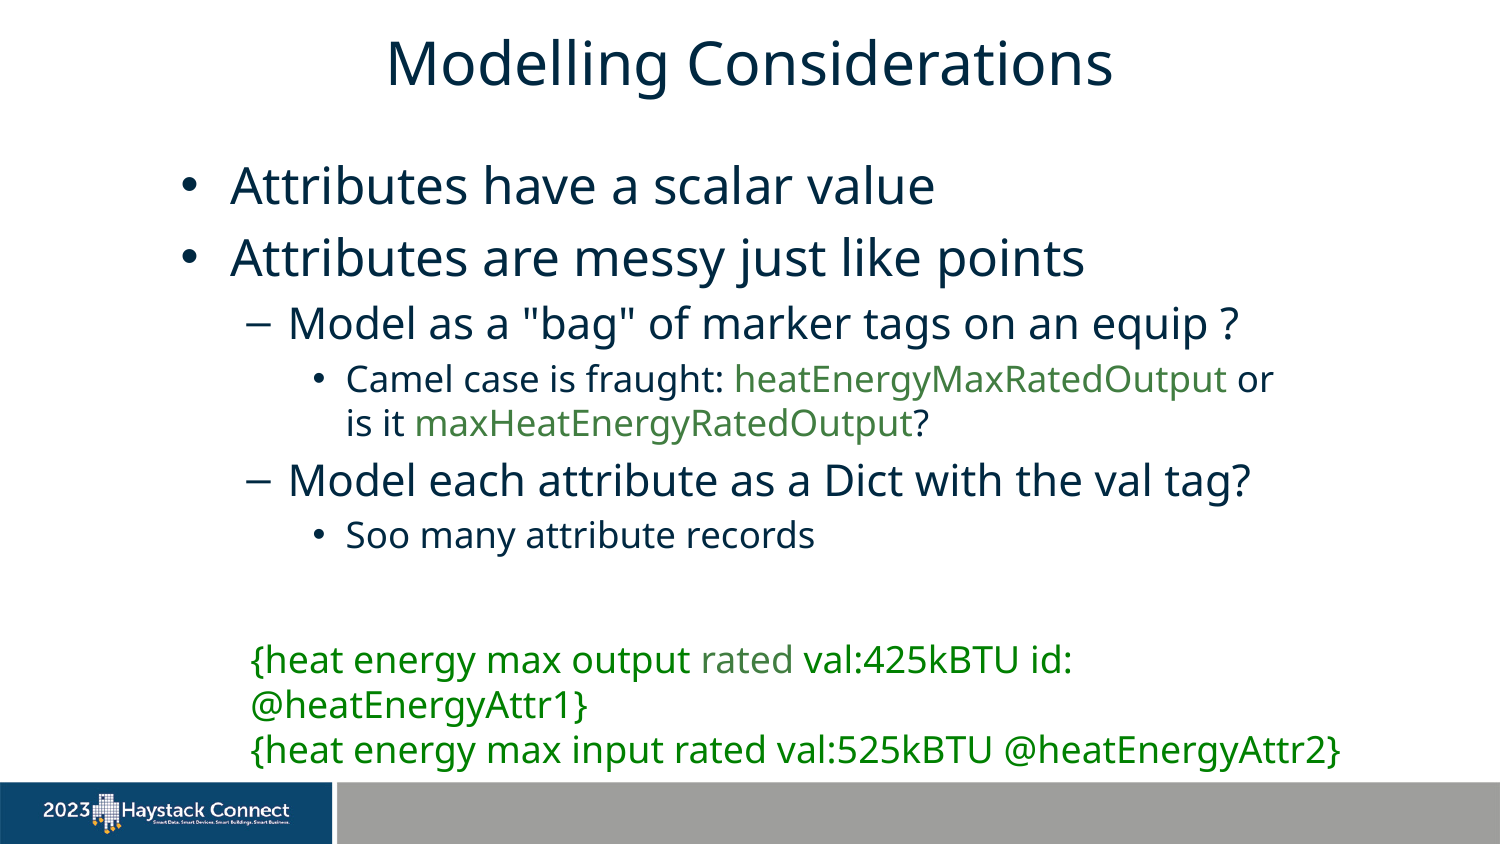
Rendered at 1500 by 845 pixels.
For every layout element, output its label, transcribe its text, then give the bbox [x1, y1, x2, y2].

title Modelling Considerations [28, 16, 1472, 105]
picture [0, 0, 1500, 844]
list Attributes have a scalar value Attributes are messy just like points Model as a "bag" of marker tags on an equip ? Camel case is fraught: heatEnergyMaxRatedOutput or is it maxHeatEnergyRatedOutput? Model each attribute as a Dict with the val tag? Soo many attribute records [165, 145, 1302, 654]
text_box {heat energy max output rated val:425kBTU id: @heatEnergyAttr1} {heat energy max input rated val:525kBTU @heatEnergyAttr2} [235, 628, 1398, 824]
